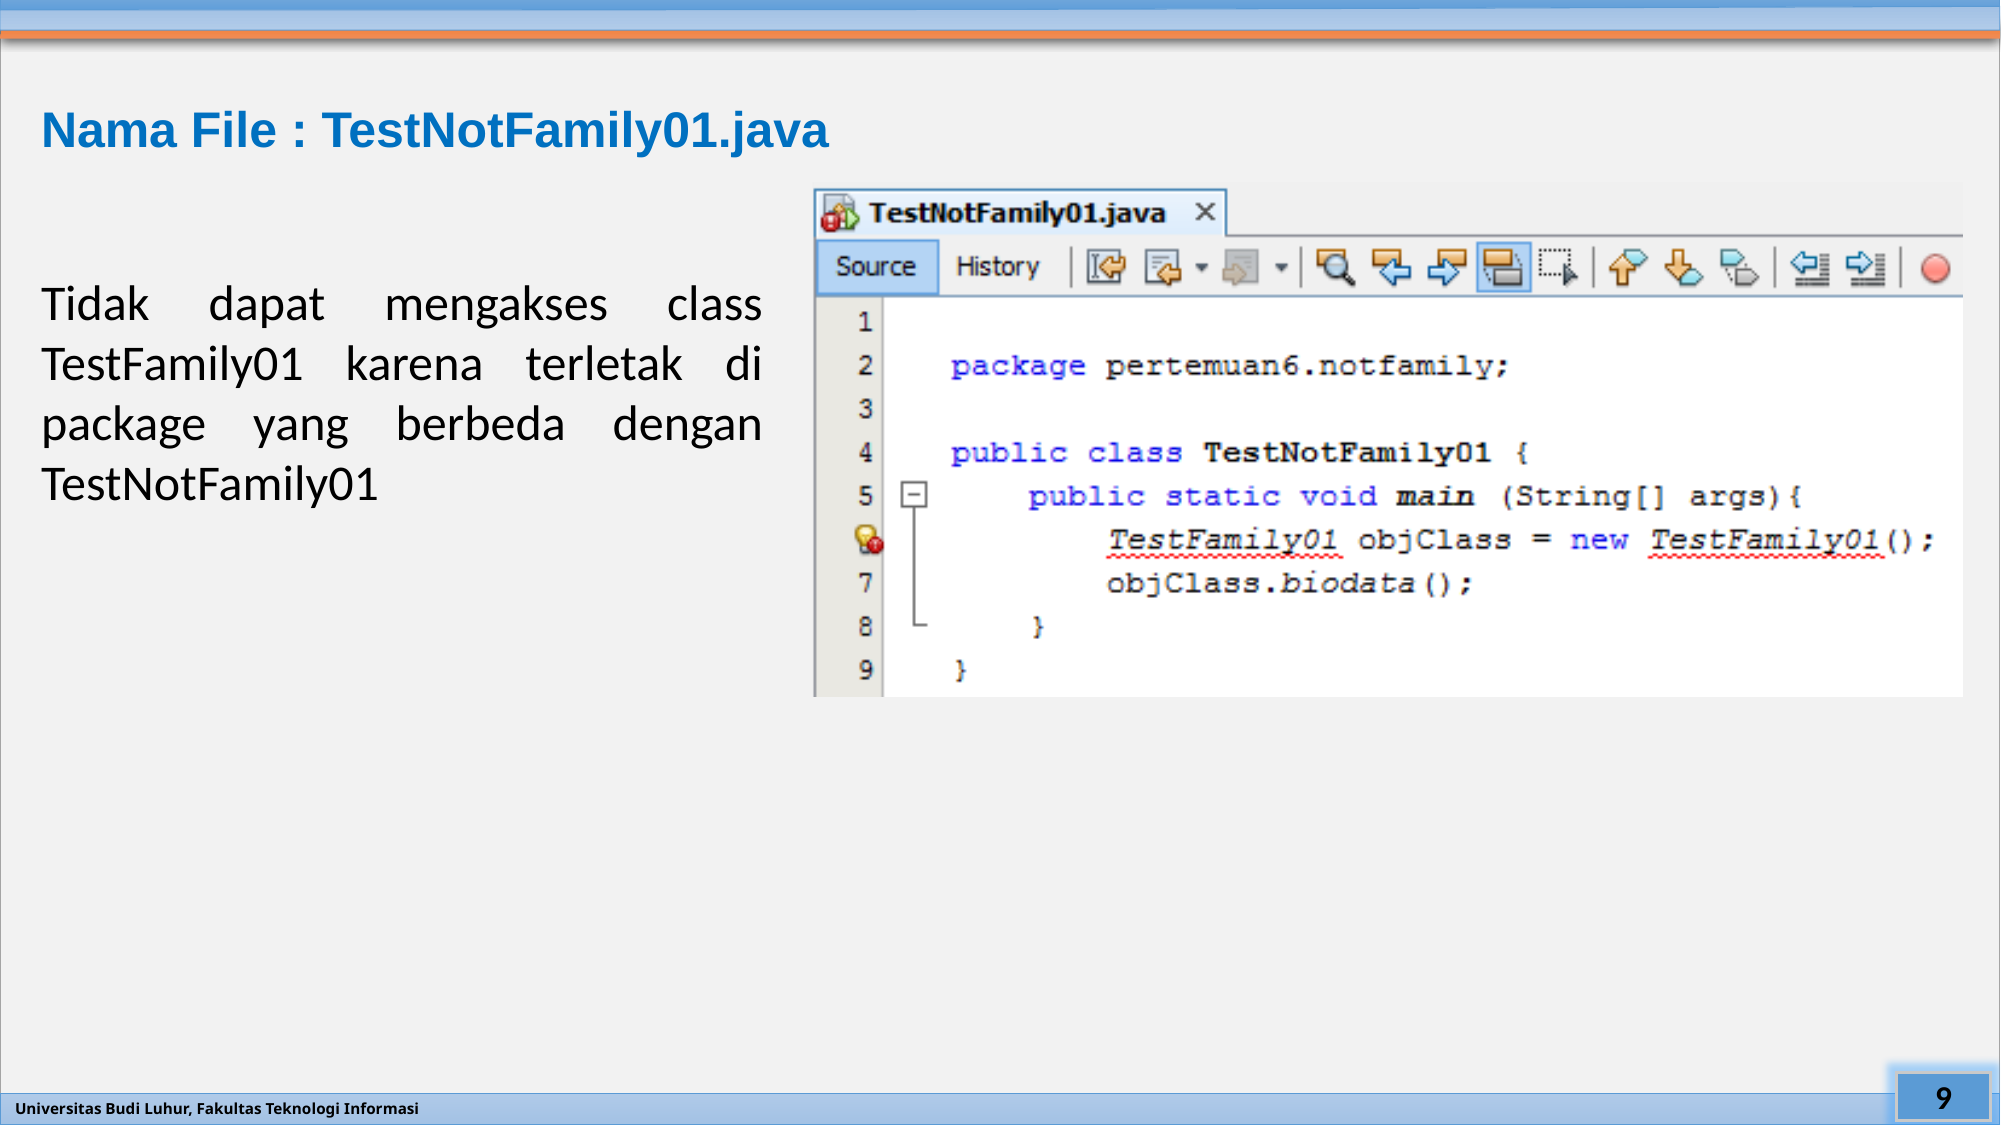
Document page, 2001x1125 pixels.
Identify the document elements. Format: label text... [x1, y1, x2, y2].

picture [812, 182, 1963, 697]
title Nama File : TestNotFamily01.java [26, 79, 1955, 183]
list Tidak dapat mengakses class TestFamily01 karena terletak di package yang berbeda dengan TestNotFamily01 [26, 182, 779, 1039]
